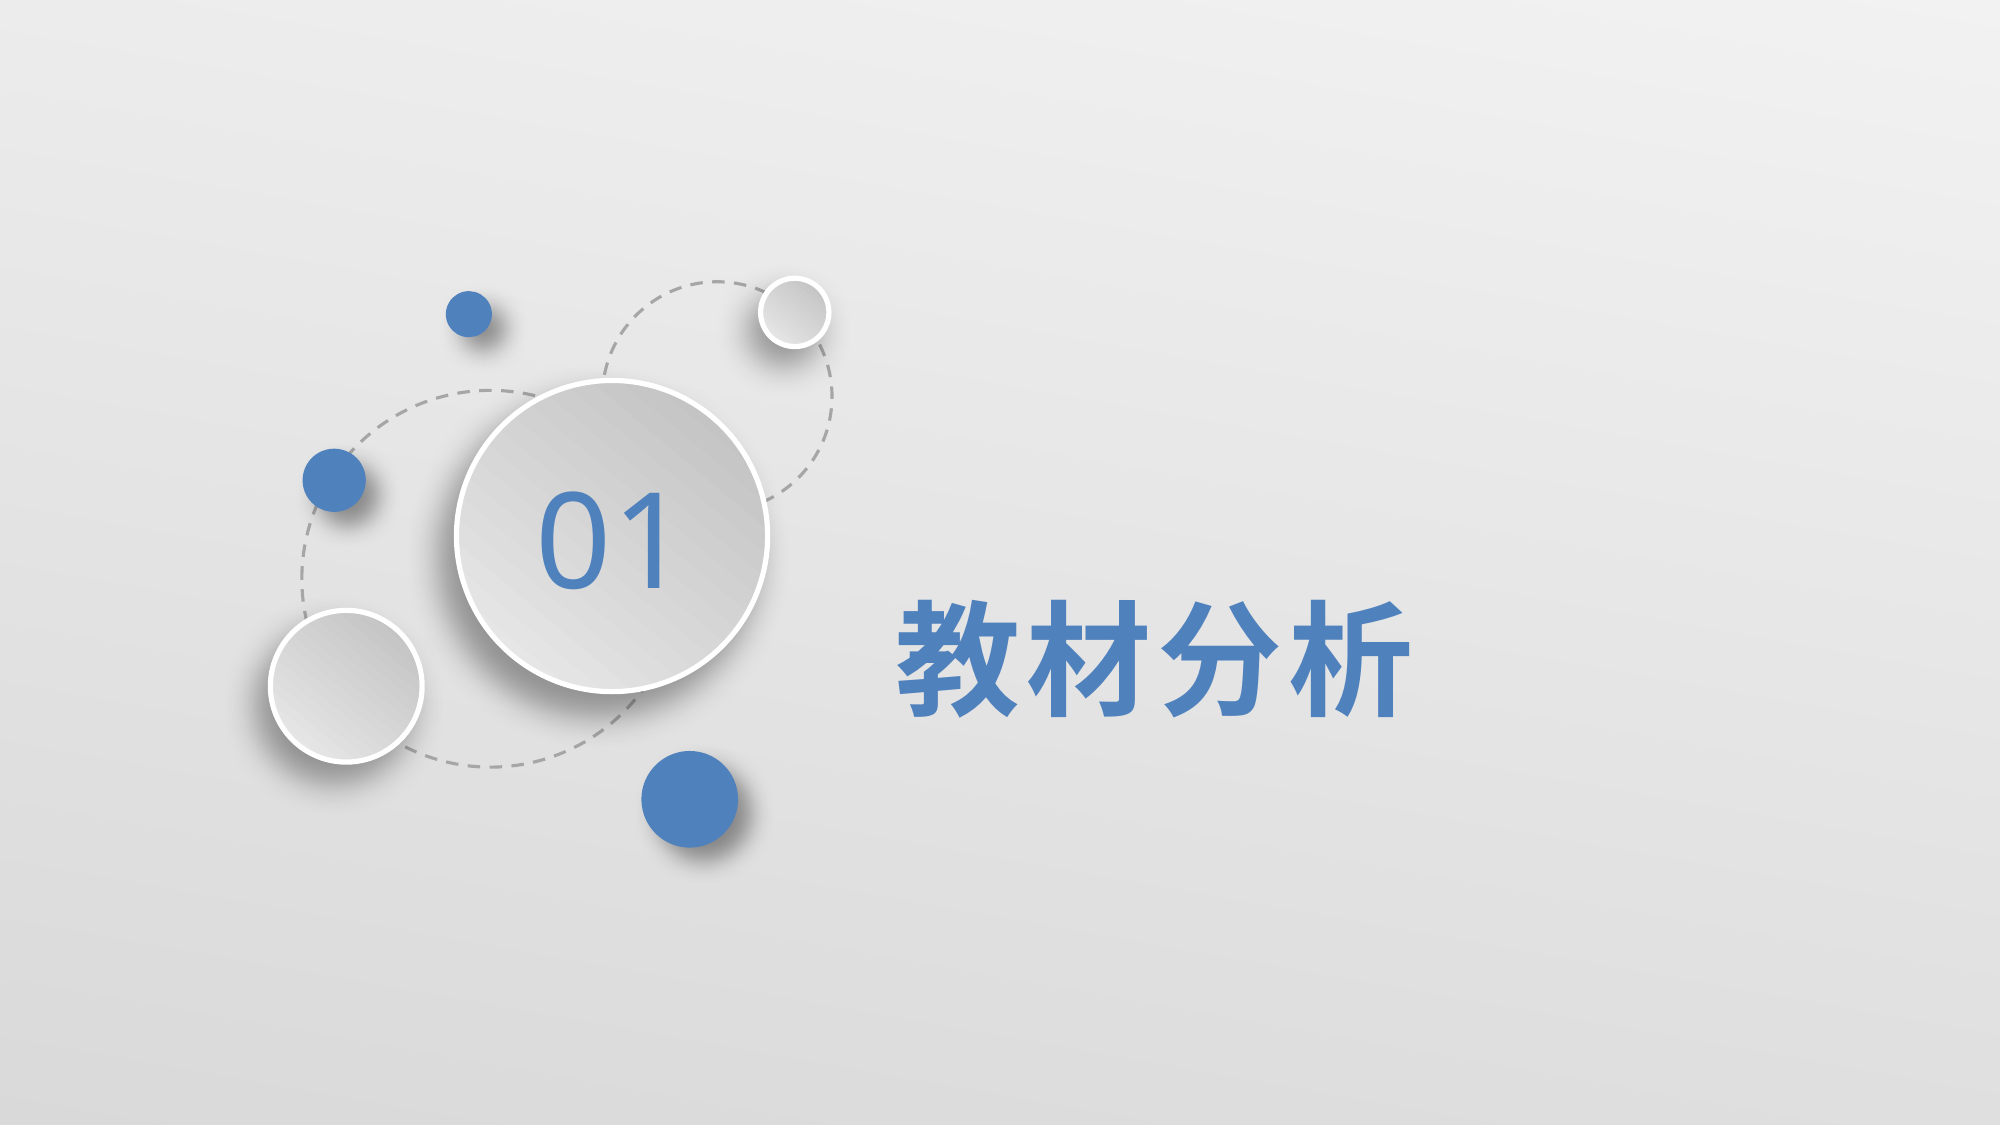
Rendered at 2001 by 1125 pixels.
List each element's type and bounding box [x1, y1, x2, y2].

text_box [302, 448, 366, 512]
text_box [641, 750, 739, 848]
text_box [270, 610, 423, 763]
text_box [768, 362, 834, 500]
text_box [445, 291, 492, 338]
text_box [760, 278, 829, 347]
text_box [300, 392, 592, 769]
text_box [880, 572, 1730, 801]
text_box [456, 380, 768, 692]
text_box [603, 280, 756, 380]
